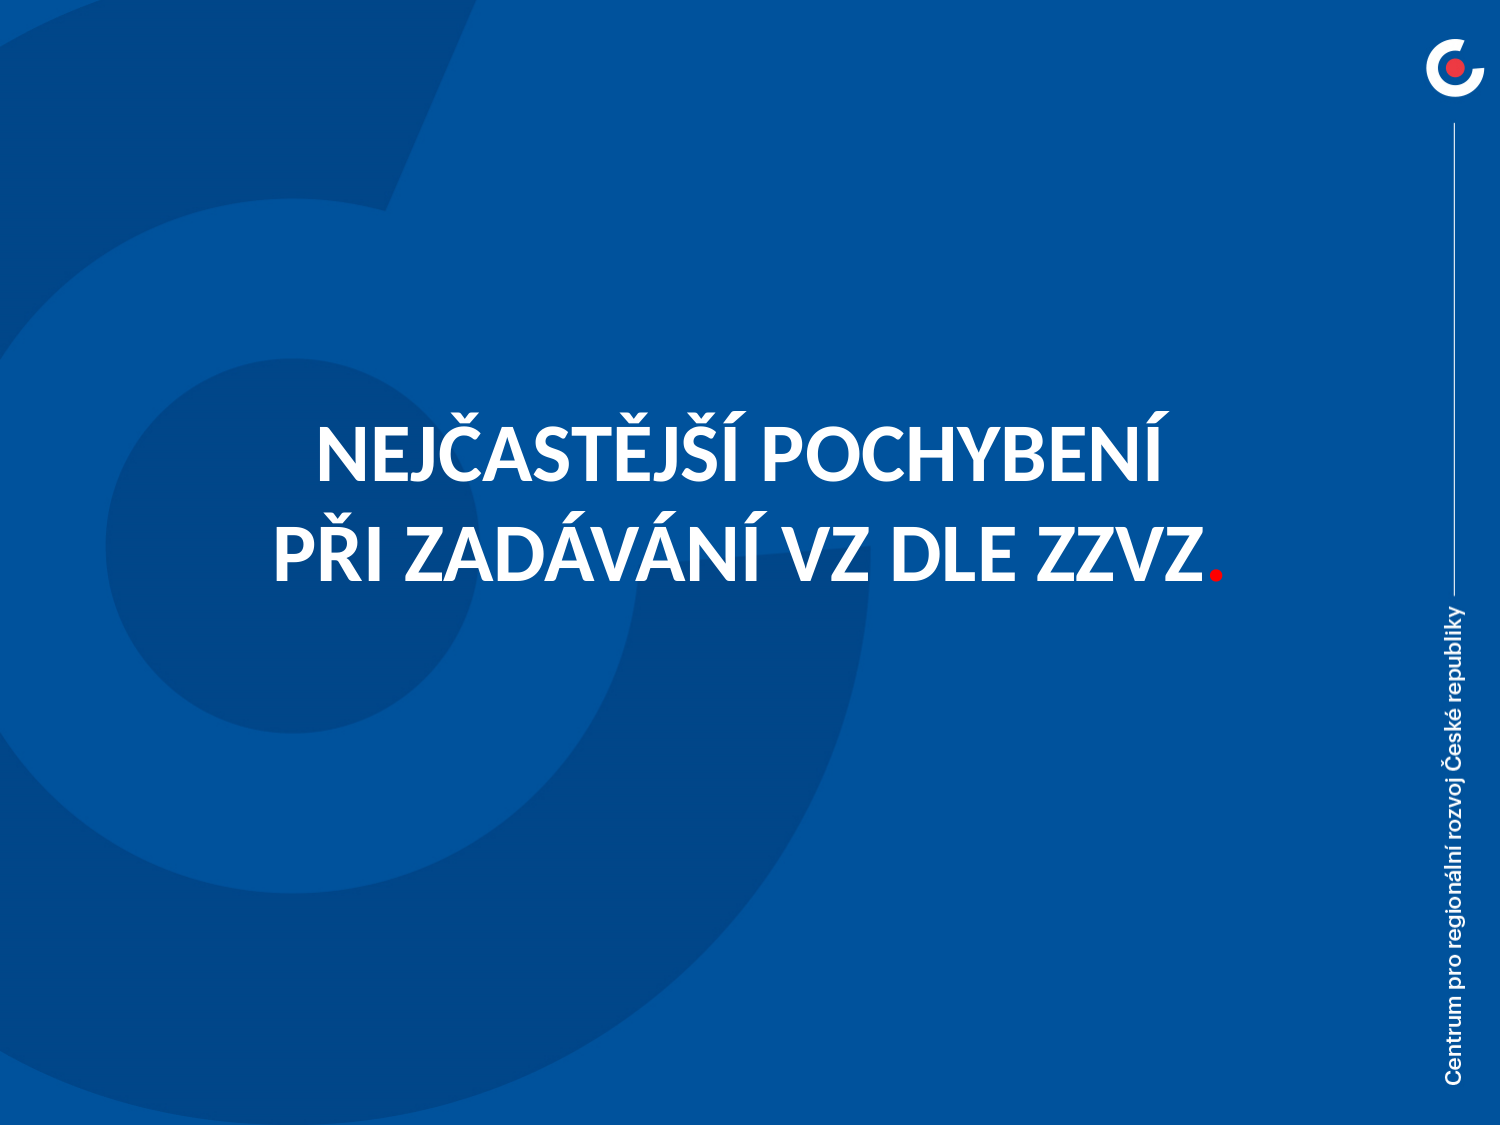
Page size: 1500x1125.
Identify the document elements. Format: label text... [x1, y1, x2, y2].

picture [0, 0, 1500, 1125]
text_box NEJČASTĚJŠÍ POCHYBENÍ PŘI ZADÁVÁNÍ VZ DLE ZZVZ. [97, 290, 1403, 654]
